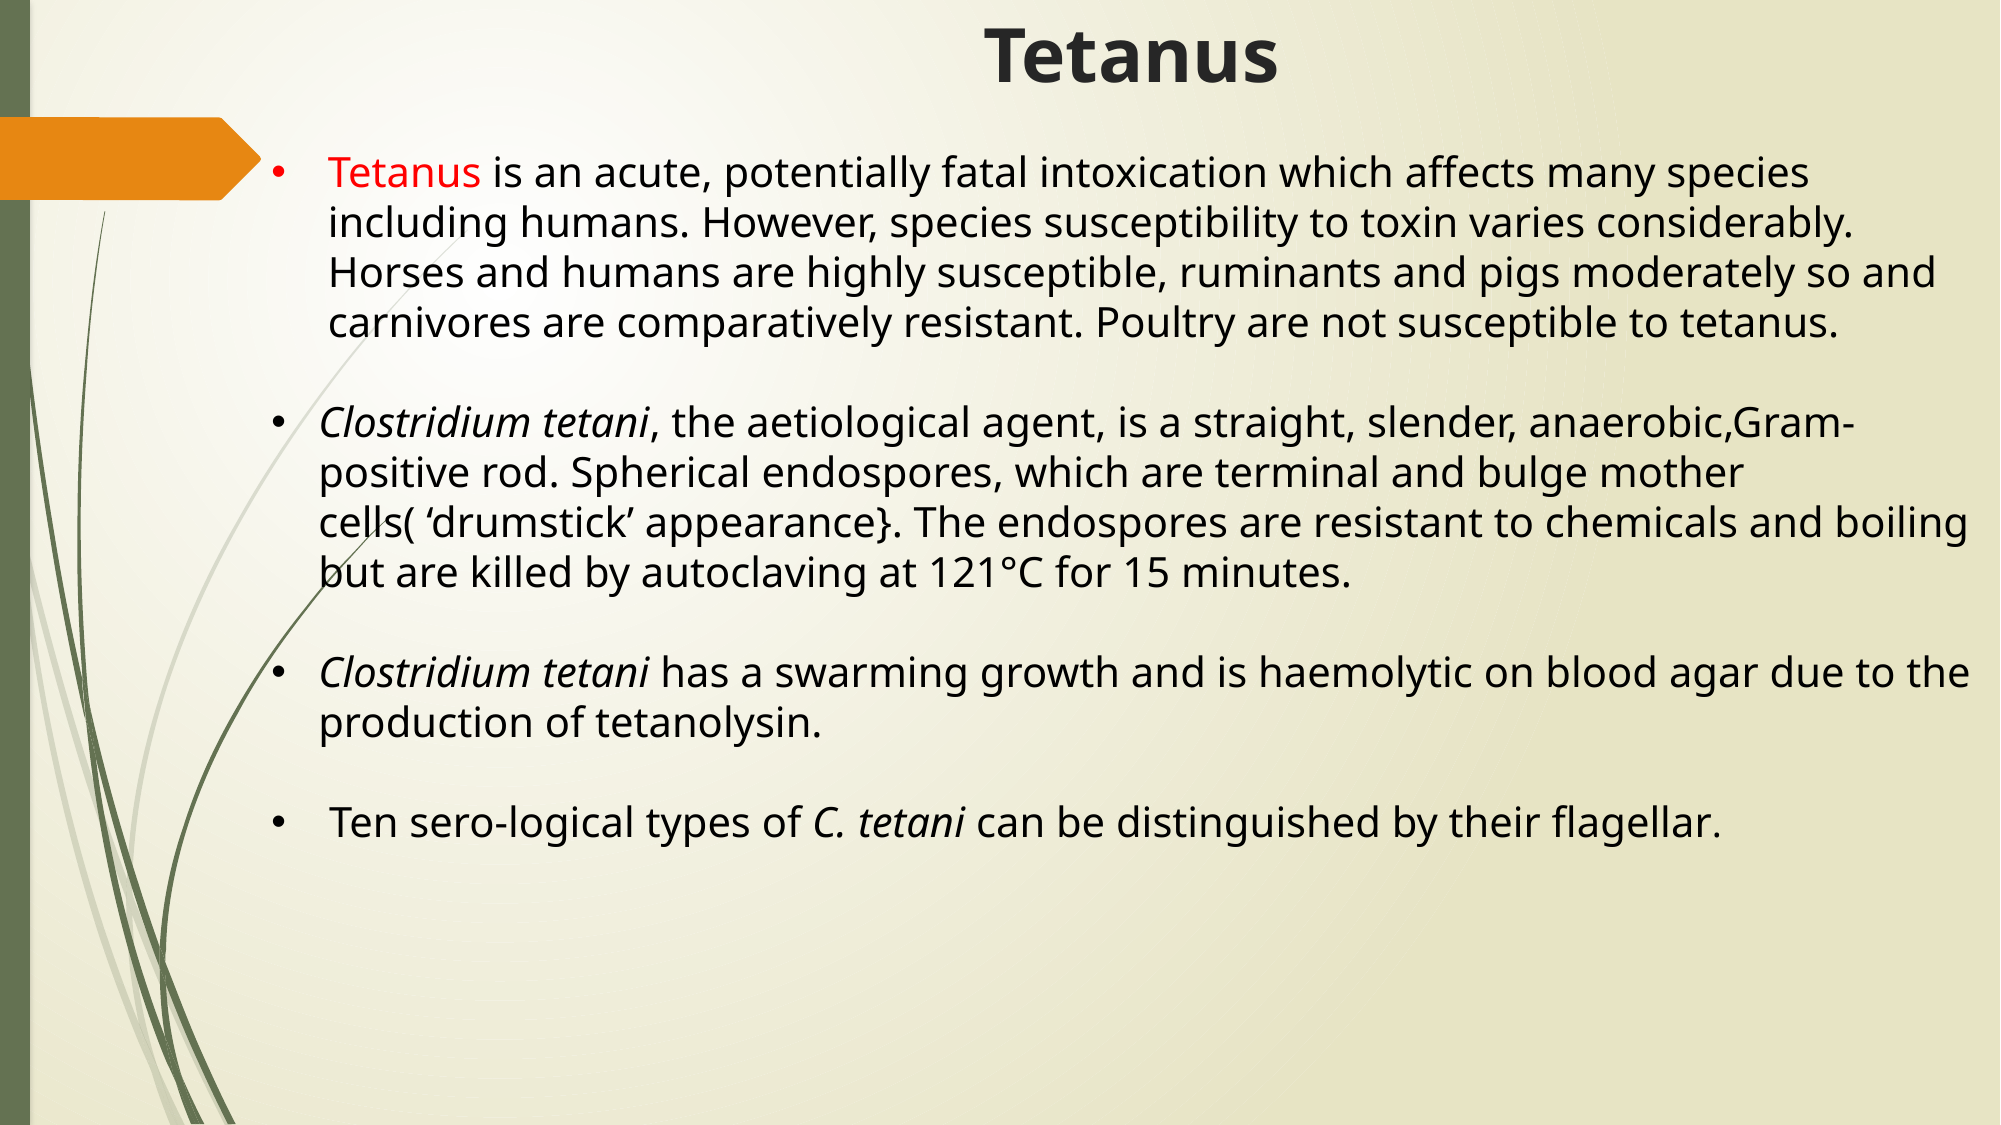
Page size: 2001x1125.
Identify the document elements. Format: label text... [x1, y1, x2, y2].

text_box Tetanus is an acute, potentially fatal intoxication which affects many species including humans. However, species susceptibility to toxin varies considerably. Horses and humans are highly susceptible, ruminants and pigs moderately so and carnivores are comparatively resistant. Poultry are not susceptible to tetanus. Clostridium tetani, the aetiological agent, is a straight, slender, anaerobic,Gram-positive rod. Spherical endospores, which are terminal and bulge mother cells( ‘drumstick’ appearance}. The endospores are resistant to chemicals and boiling but are killed by autoclaving at 121°C for 15 minutes. Clostridium tetani has a swarming growth and is haemolytic on blood agar due to the production of tetanolysin. Ten sero-logical types of C. tetani can be distinguished by their flagellar. [256, 138, 2000, 854]
title Tetanus [400, 0, 1863, 138]
